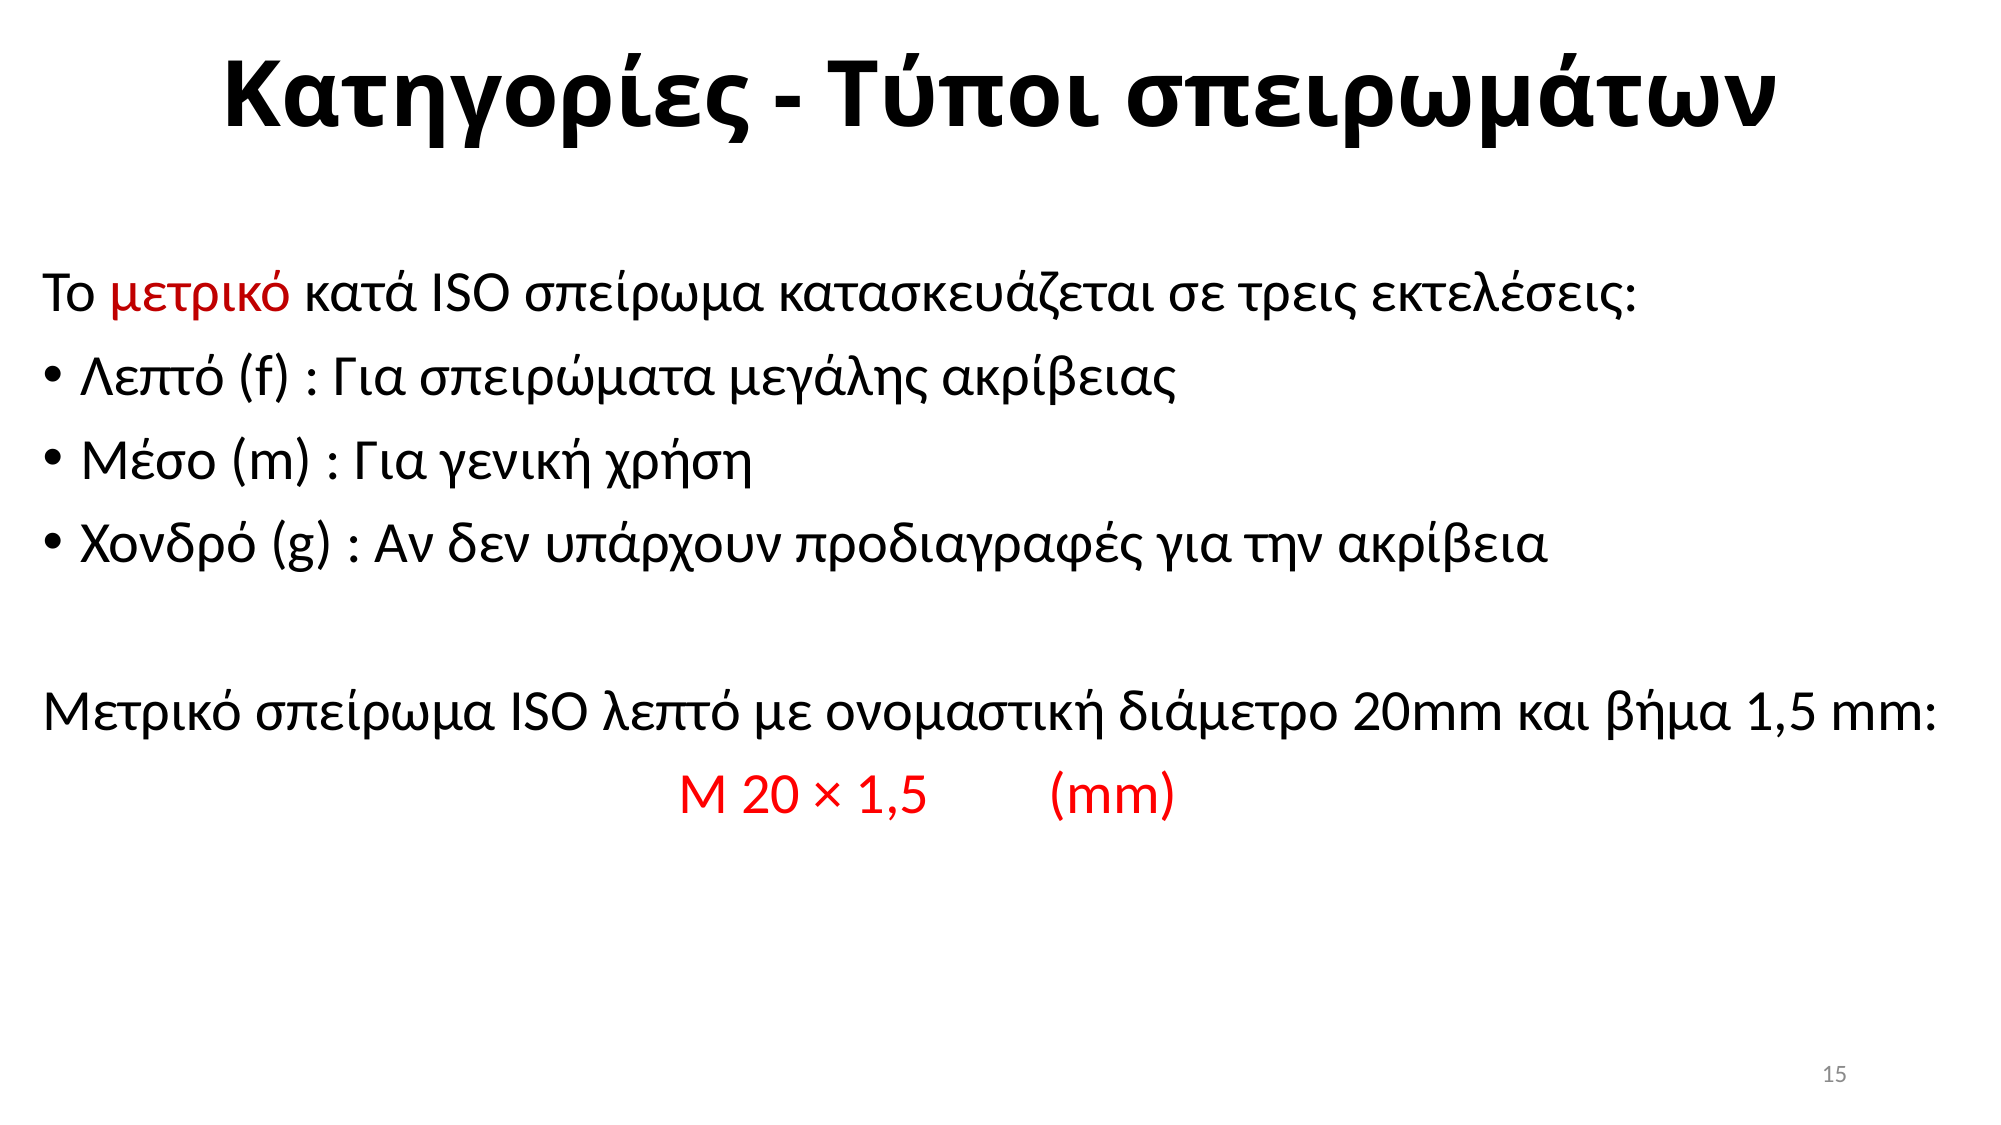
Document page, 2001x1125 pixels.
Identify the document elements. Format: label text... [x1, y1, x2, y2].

list Το μετρικό κατά ISO σπείρωμα κατασκευάζεται σε τρεις εκτελέσεις: Λεπτό (f) : Για σπειρώματα μεγάλης ακρίβειας Μέσο (m) : Για γενική χρήση Χονδρό (g) : Αν δεν υπάρχουν προδιαγραφές για την ακρίβεια Μετρικό σπείρωμα ISO λεπτό με ονομαστική διάμετρο 20mm και βήμα 1,5 mm: Μ 20 × 1,5 (mm) [27, 254, 1972, 1015]
title Κατηγορίες - Tύποι σπειρωμάτων [137, 36, 1863, 158]
slide_number 15 [1412, 1042, 1863, 1103]
